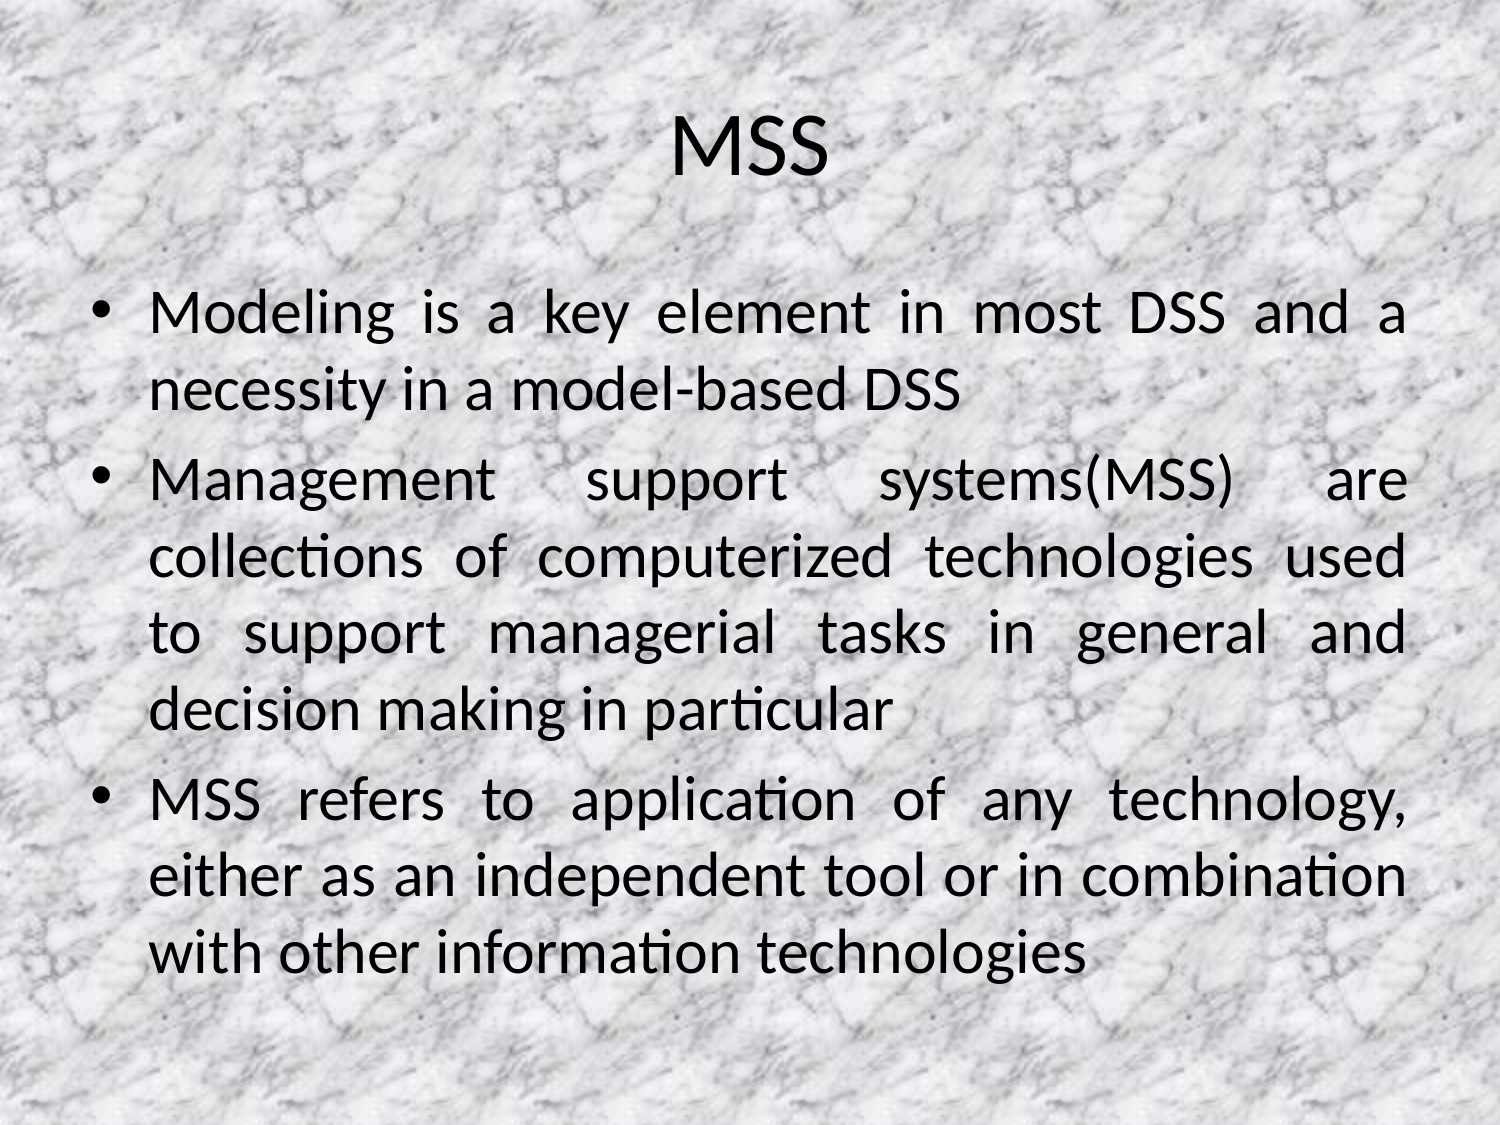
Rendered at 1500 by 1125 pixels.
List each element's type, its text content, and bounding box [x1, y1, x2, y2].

title MSS [75, 45, 1425, 233]
picture [0, 0, 1500, 1125]
list Modeling is a key element in most DSS and a necessity in a model-based DSS Management support systems(MSS) are collections of computerized technologies used to support managerial tasks in general and decision making in particular MSS refers to application of any technology, either as an independent tool or in combination with other information technologies [75, 262, 1425, 1005]
